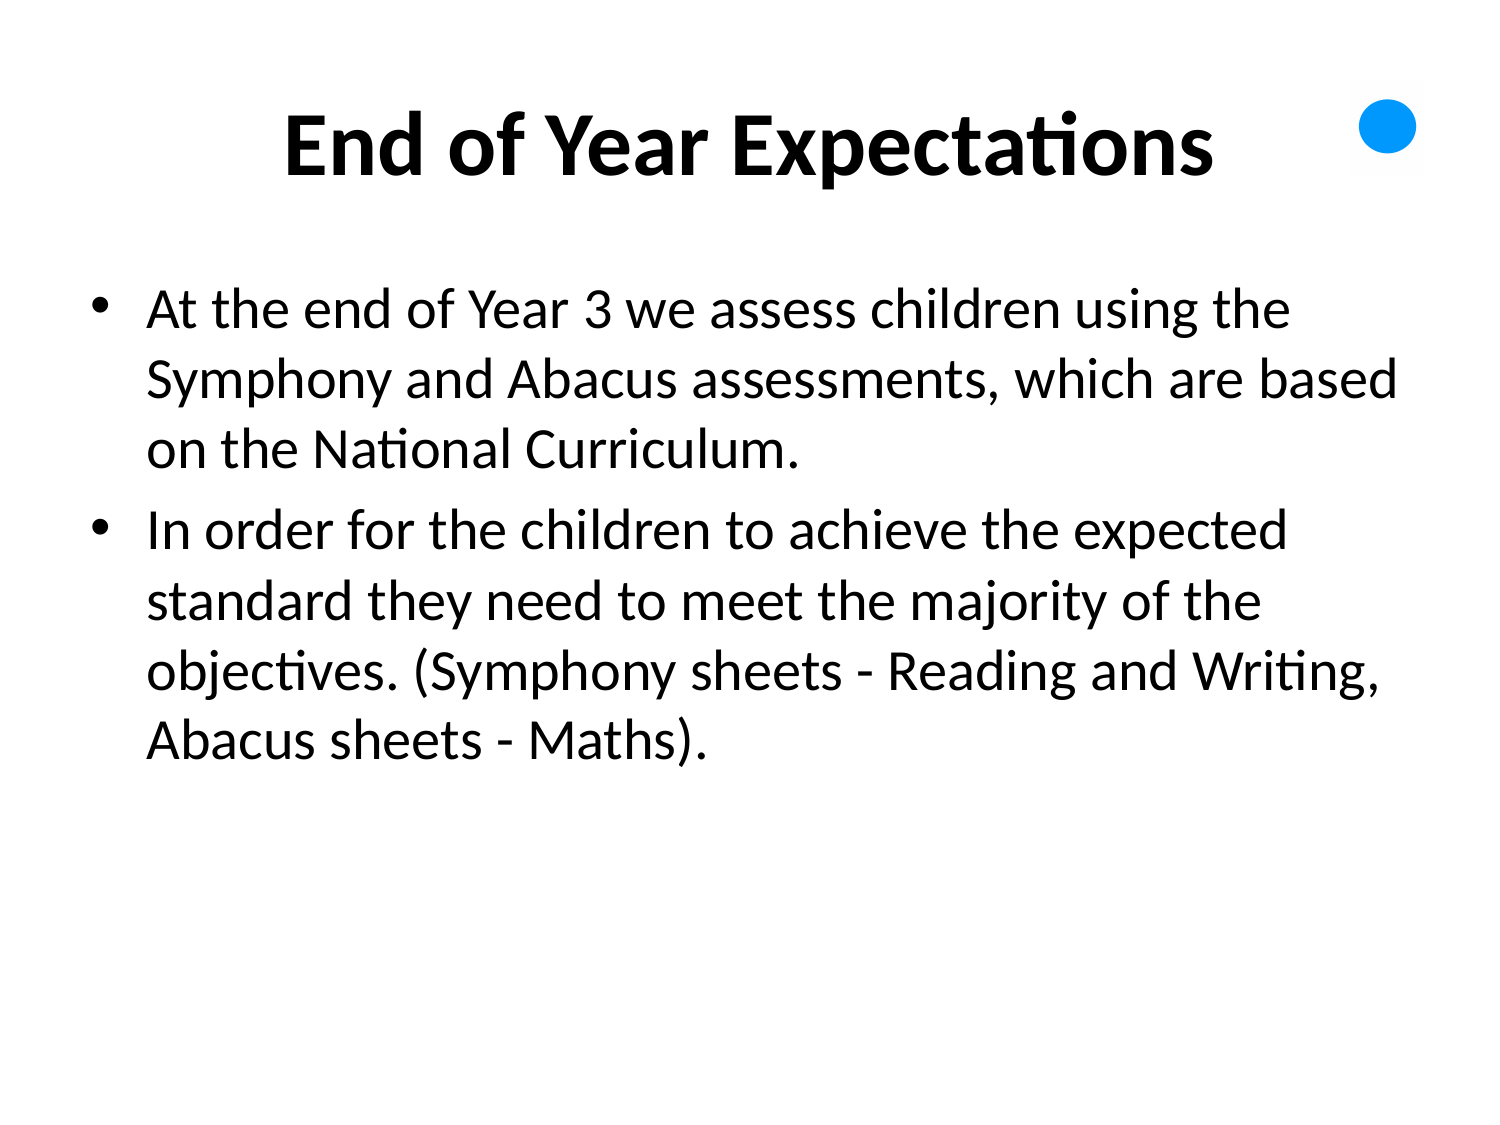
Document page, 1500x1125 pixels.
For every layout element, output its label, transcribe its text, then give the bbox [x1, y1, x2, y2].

picture [1350, 79, 1426, 178]
title End of Year Expectations [75, 45, 1425, 233]
list At the end of Year 3 we assess children using the Symphony and Abacus assessments, which are based on the National Curriculum. In order for the children to achieve the expected standard they need to meet the majority of the objectives. (Symphony sheets - Reading and Writing, Abacus sheets - Maths). [75, 262, 1425, 1005]
